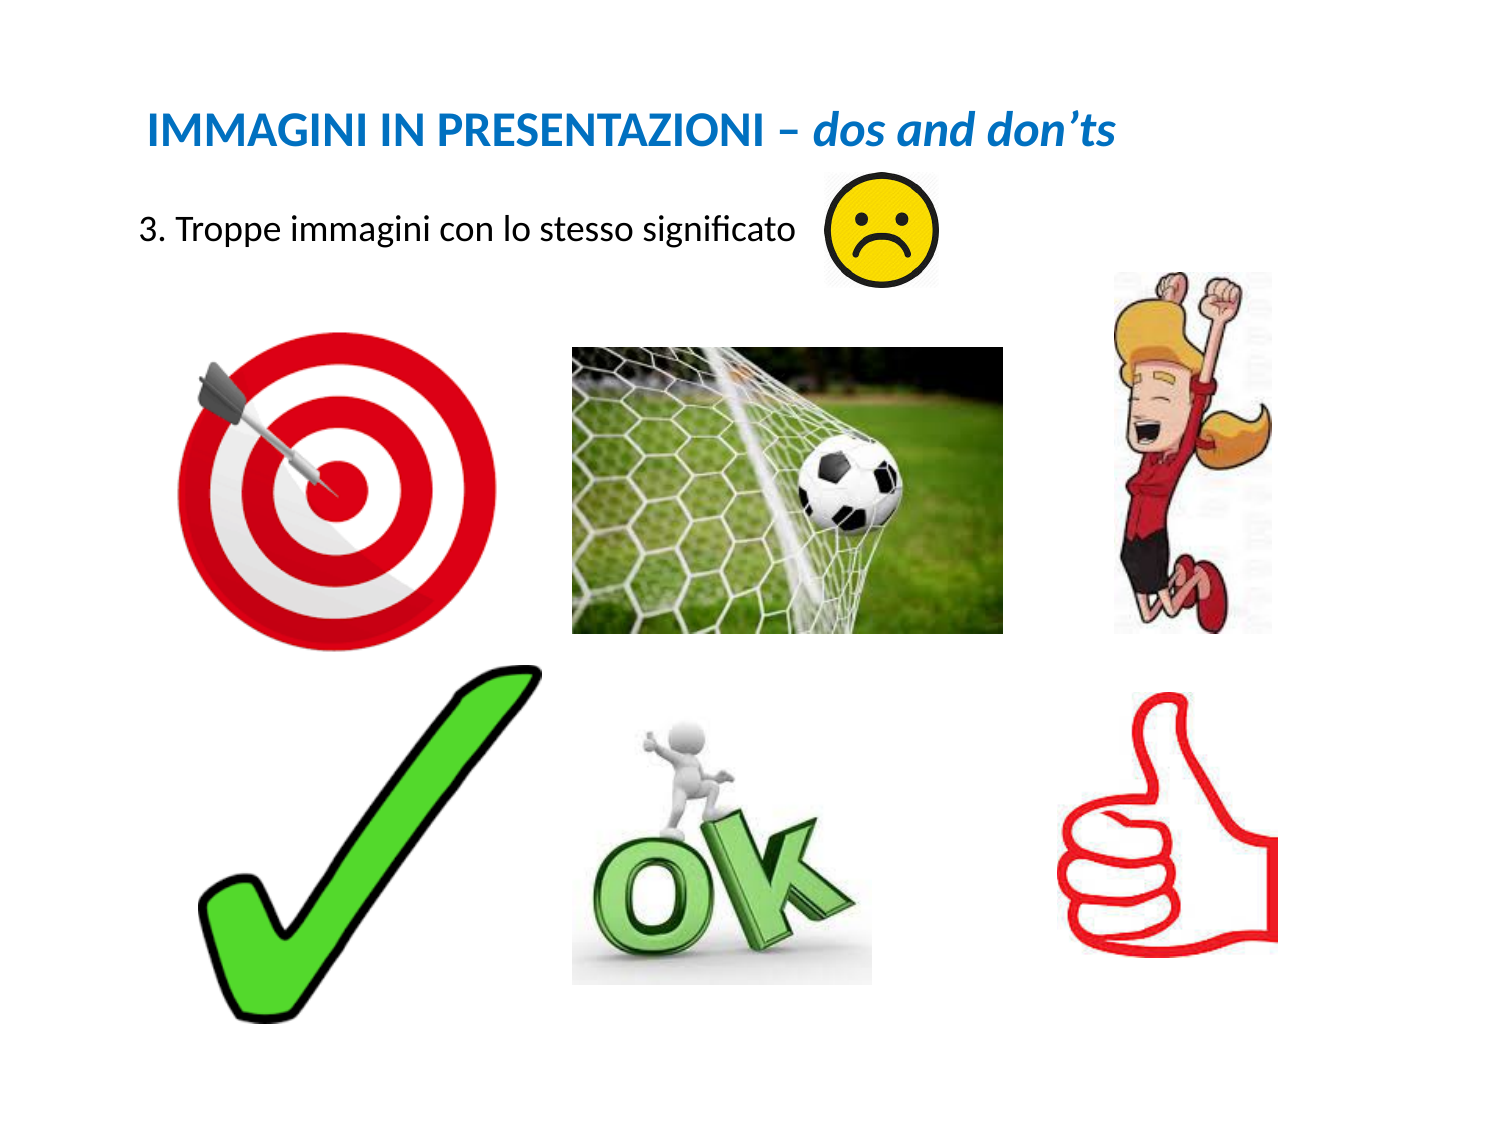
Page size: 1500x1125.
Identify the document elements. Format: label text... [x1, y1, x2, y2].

picture [572, 346, 1003, 634]
text_box IMMAGINI IN PRESENTAZIONI – dos and don’ts [131, 89, 1132, 164]
picture [159, 314, 543, 1025]
picture [823, 172, 940, 288]
picture [1056, 692, 1278, 959]
picture [572, 704, 872, 985]
picture [1114, 271, 1273, 634]
text_box 3. Troppe immagini con lo stesso significato [123, 197, 813, 302]
